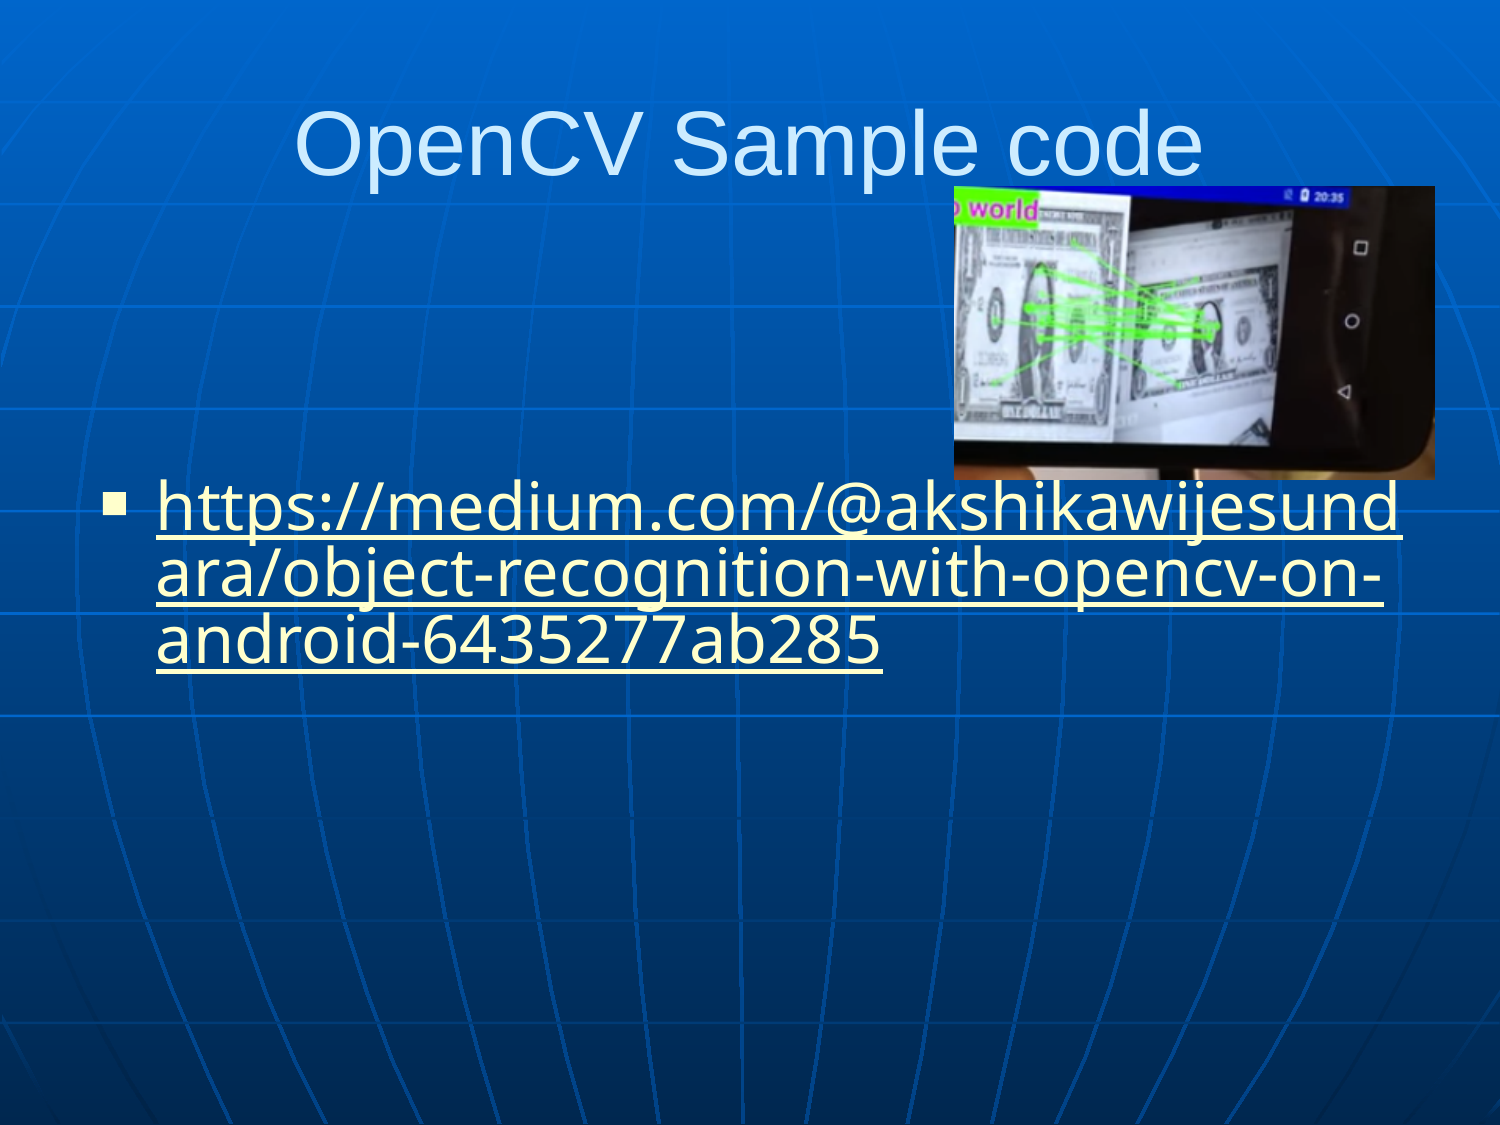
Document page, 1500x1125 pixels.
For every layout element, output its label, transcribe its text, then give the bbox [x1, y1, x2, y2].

list https://medium.com/@akshikawijesundara/object-recognition-with-opencv-on-android-6435277ab285 [84, 455, 1435, 1125]
picture [954, 185, 1435, 481]
title OpenCV Sample code [74, 45, 1426, 233]
